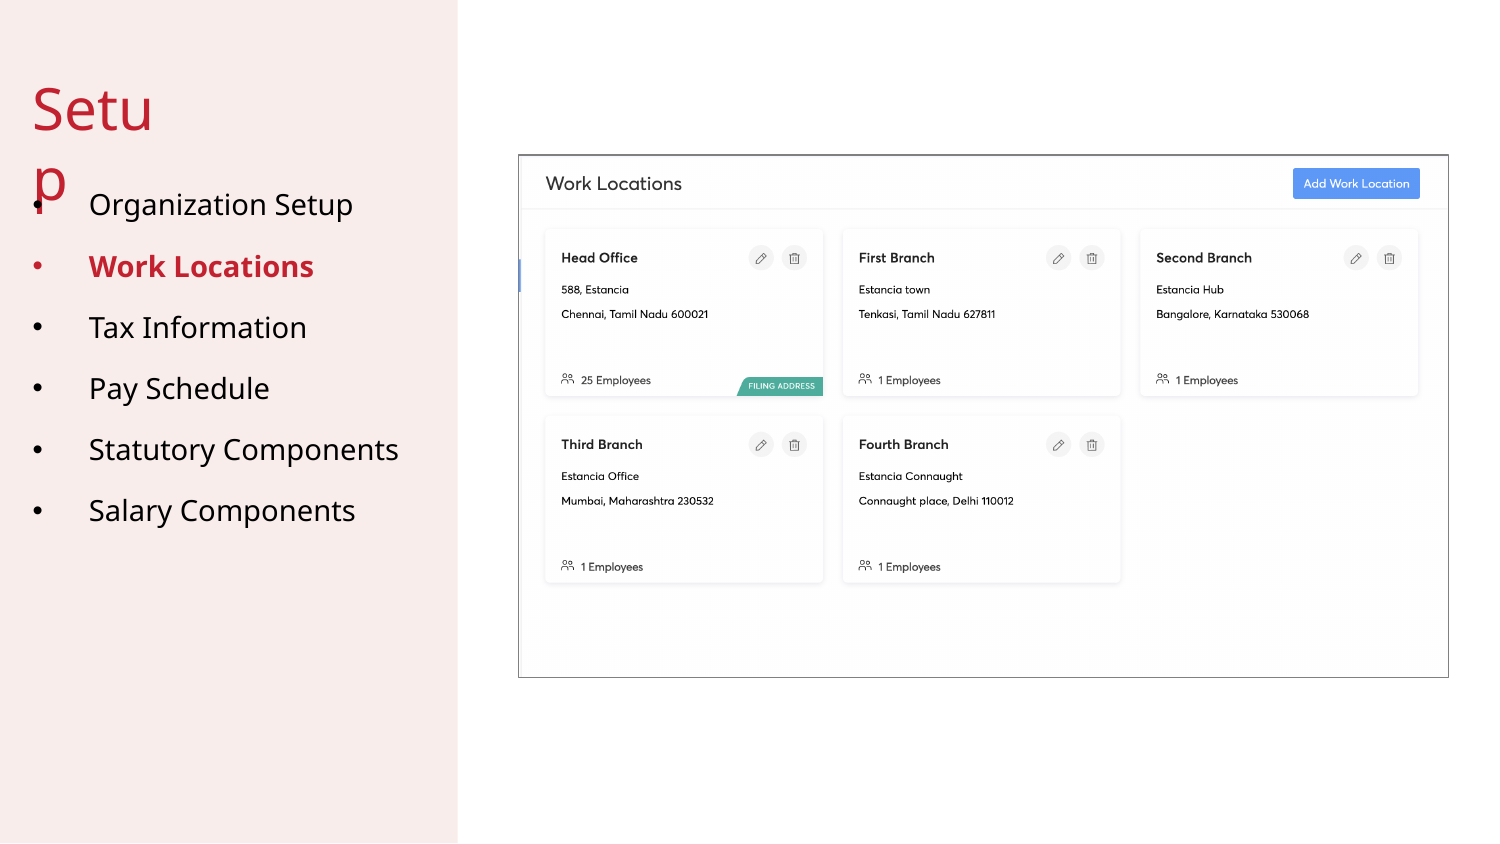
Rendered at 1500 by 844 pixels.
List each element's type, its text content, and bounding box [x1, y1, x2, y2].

picture [518, 155, 1448, 678]
text_box [0, 0, 458, 844]
text_box Organization Setup Work Locations Tax Information Pay Schedule Statutory Components Salary Components [17, 152, 474, 536]
text_box Setup [17, 64, 205, 152]
